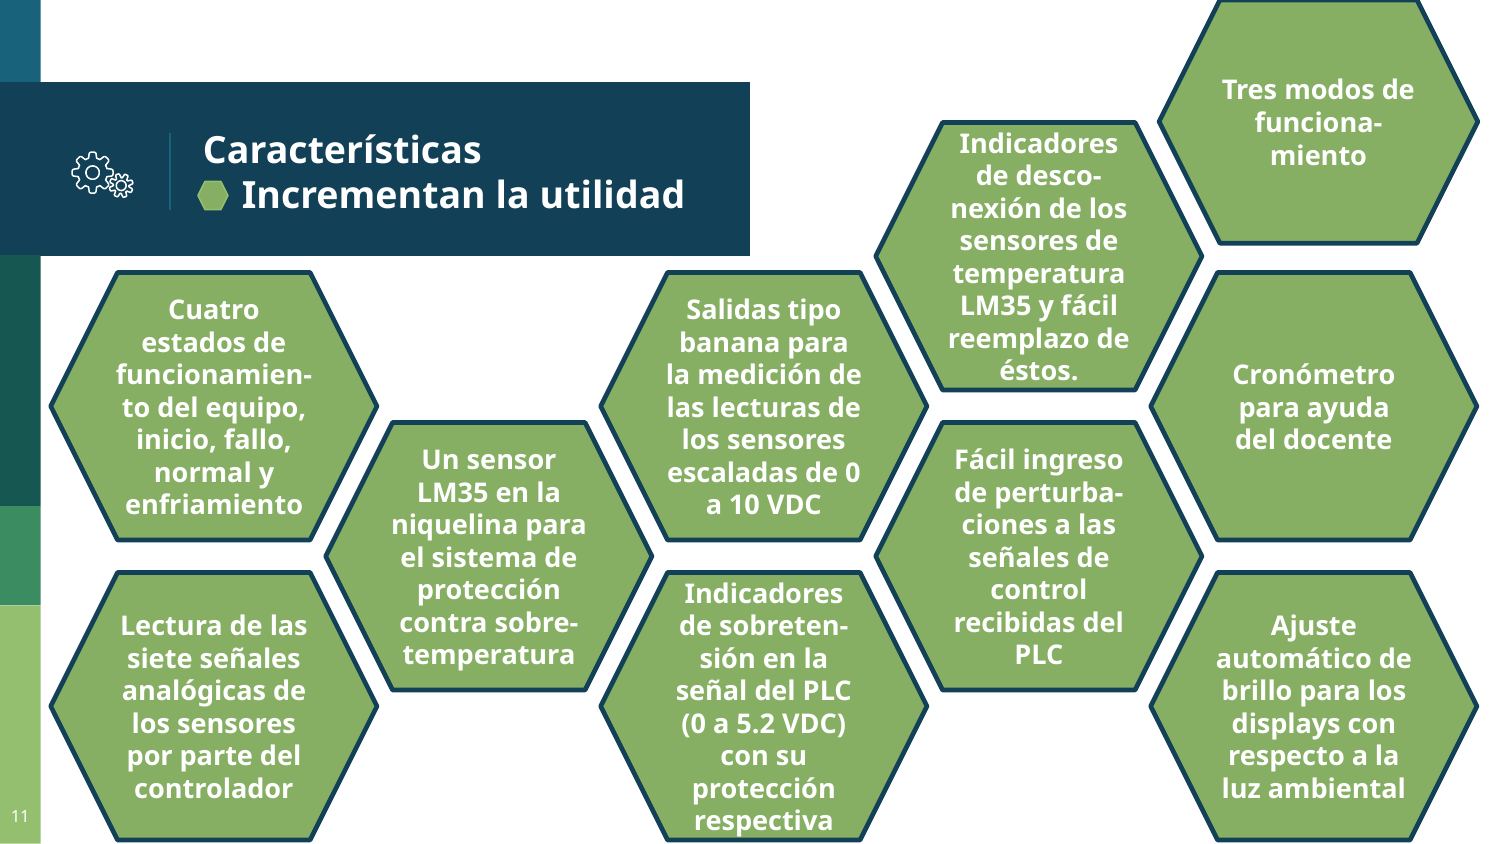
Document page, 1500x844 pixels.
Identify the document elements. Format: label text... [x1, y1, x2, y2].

text_box Indicadores de sobreten- sión en la señal del PLC (0 a 5.2 VDC) con su protección respectiva [600, 572, 927, 841]
text_box Un sensor LM35 en la niquelina para el sistema de protección contra sobre- temperatura [325, 422, 652, 691]
text_box Indicadores de desco- nexión de los sensores de temperatura LM35 y fácil reemplazo de éstos. [875, 122, 1203, 391]
text_box Fácil ingreso de perturba- ciones a las señales de control recibidas del PLC [875, 422, 1203, 691]
text_box Ajuste automático de brillo para los displays con respecto a la luz ambiental [1150, 572, 1477, 841]
text_box [197, 181, 228, 210]
title Características Incrementan la utilidad [187, 87, 715, 256]
text_box Salidas tipo banana para la medición de las lecturas de los sensores escaladas de 0 a 10 VDC [600, 272, 927, 541]
slide_number ‹#› [0, 790, 49, 844]
text_box Lectura de las siete señales analógicas de los sensores por parte del controlador [50, 572, 378, 841]
text_box Tres modos de funciona- miento [1159, 0, 1478, 244]
text_box Cronómetro para ayuda del docente [1150, 272, 1477, 541]
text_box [72, 151, 134, 198]
text_box Cuatro estados de funcionamien-to del equipo, inicio, fallo, normal y enfriamiento [50, 272, 378, 541]
